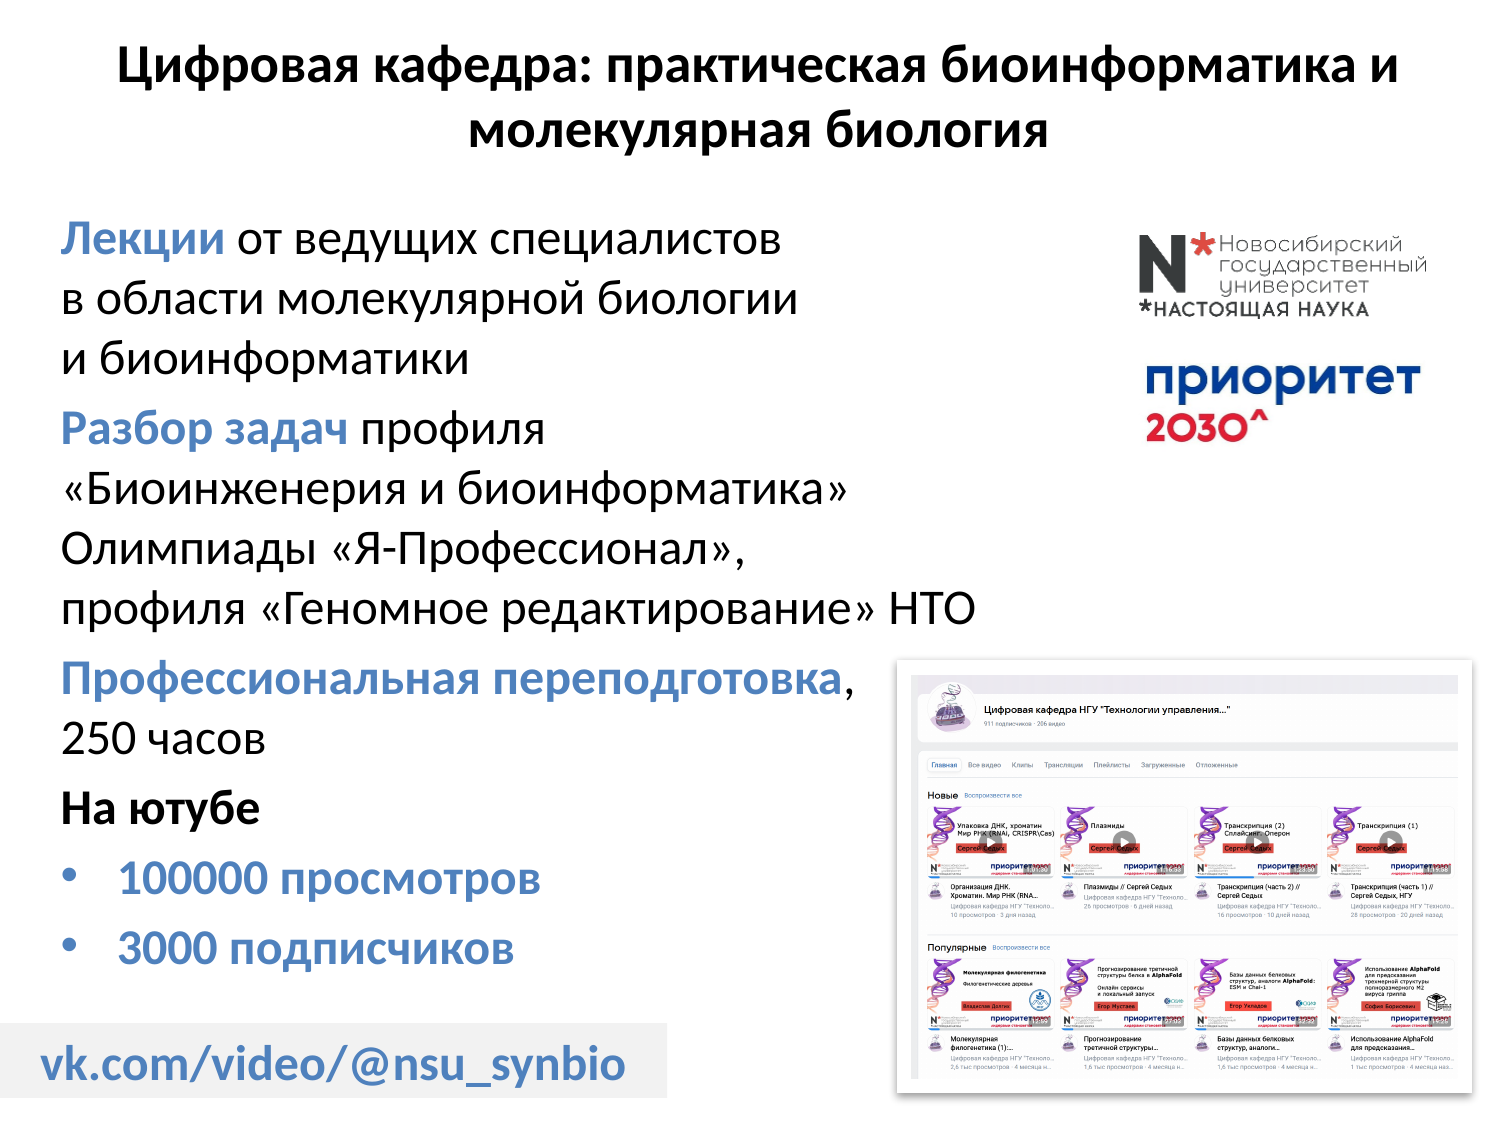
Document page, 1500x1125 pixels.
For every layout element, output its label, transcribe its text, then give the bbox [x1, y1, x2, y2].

picture [1132, 342, 1429, 463]
picture [1139, 232, 1426, 320]
picture [911, 674, 1458, 1079]
title Цифровая кафедра: практическая биоинформатика и молекулярная биология [45, 19, 1472, 168]
text_box vk.com/video/@nsu_synbio [0, 1023, 668, 1098]
list Лекции от ведущих специалистов в области молекулярной биологии и биоинформатики Разбор задач профиля «Биоинженерия и биоинформатика» Олимпиады «Я-Профессионал», профиля «Геномное редактирование» НТО Профессиональная переподготовка, 250 часов На ютубе 100000 просмотров 3000 подписчиков [45, 196, 1010, 1008]
